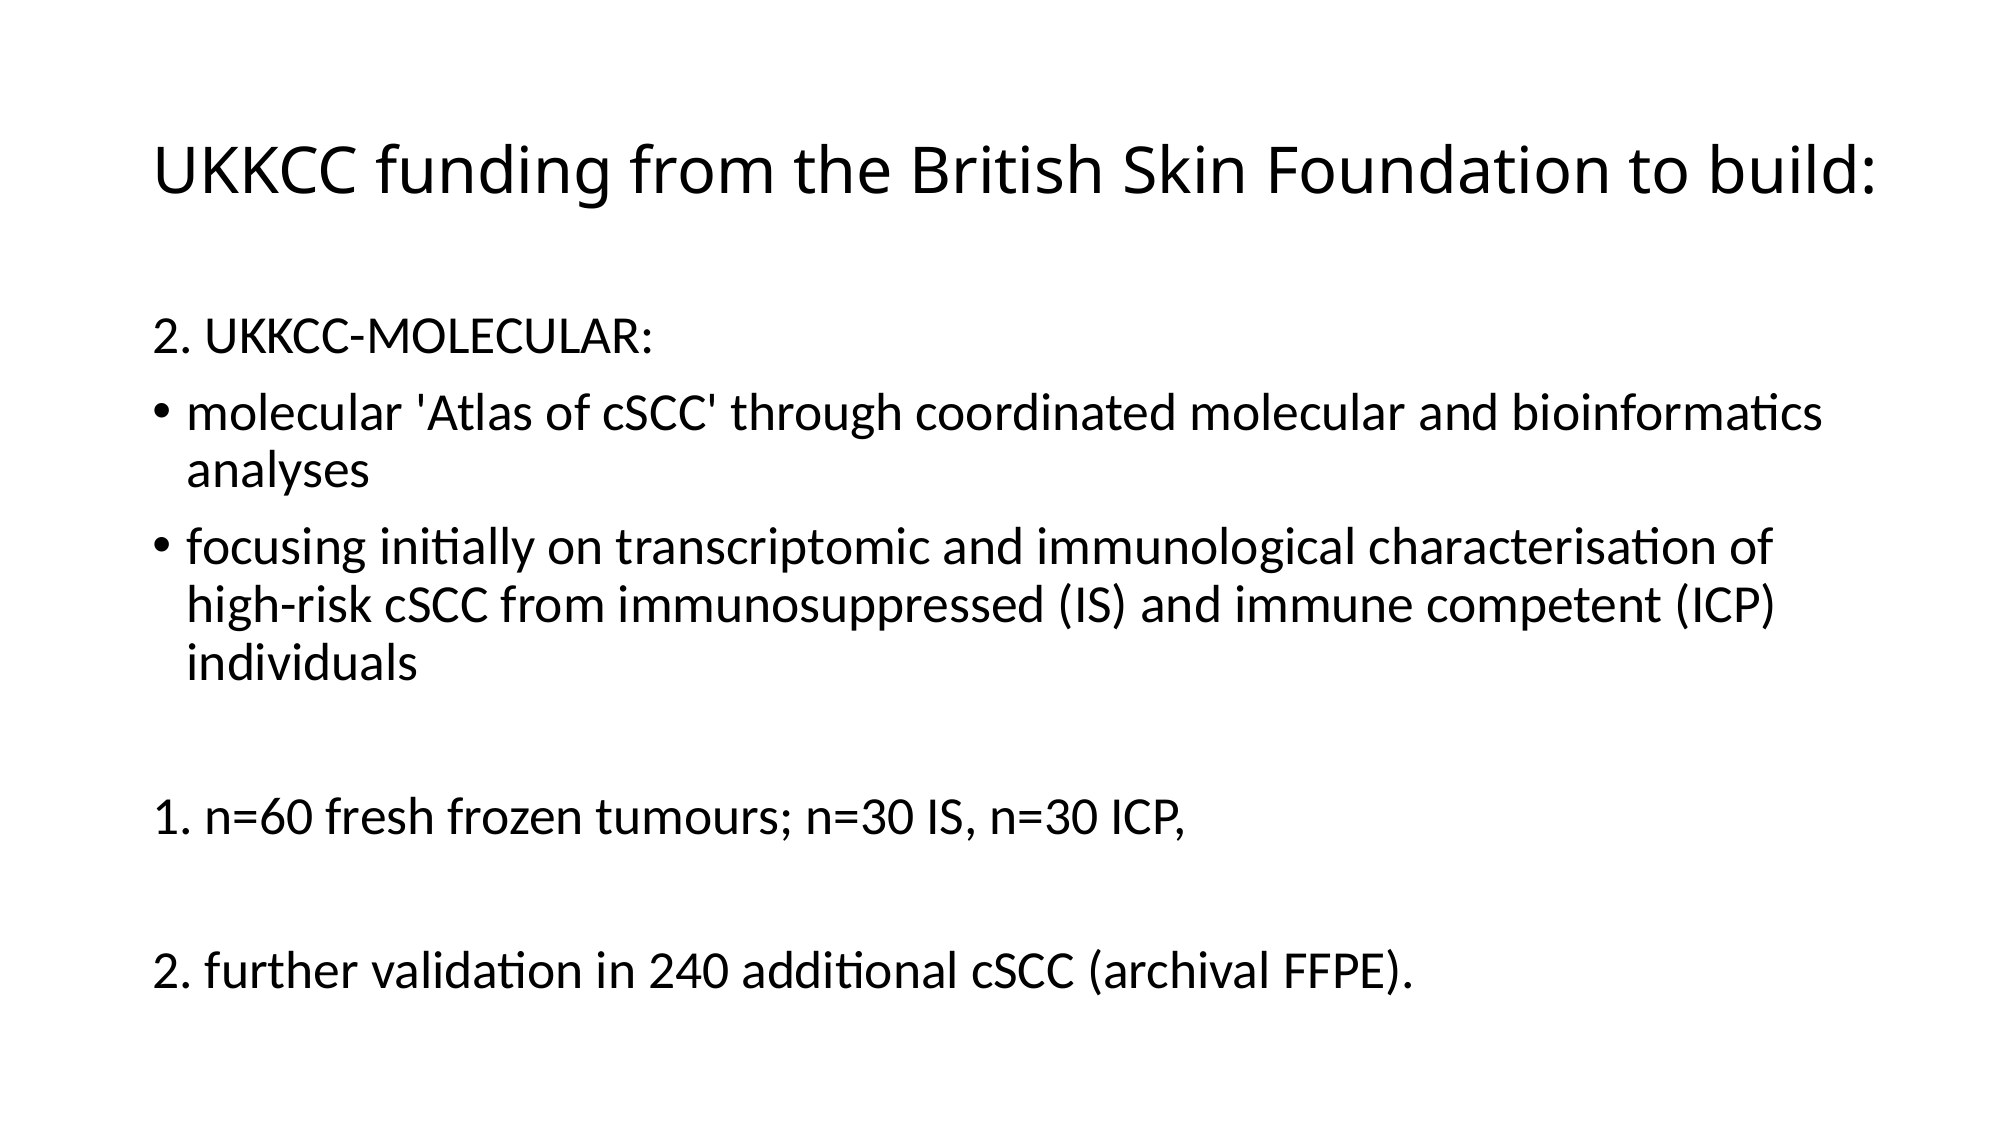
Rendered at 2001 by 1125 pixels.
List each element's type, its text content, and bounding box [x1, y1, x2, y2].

title UKKCC funding from the British Skin Foundation to build: [137, 111, 1903, 330]
list 2. UKKCC-MOLECULAR: molecular 'Atlas of cSCC' through coordinated molecular and bioinformatics analyses focusing initially on transcriptomic and immunological characterisation of high-risk cSCC from immunosuppressed (IS) and immune competent (ICP) individuals 1. n=60 fresh frozen tumours; n=30 IS, n=30 ICP, 2. further validation in 240 additional cSCC (archival FFPE). [137, 299, 1863, 1014]
